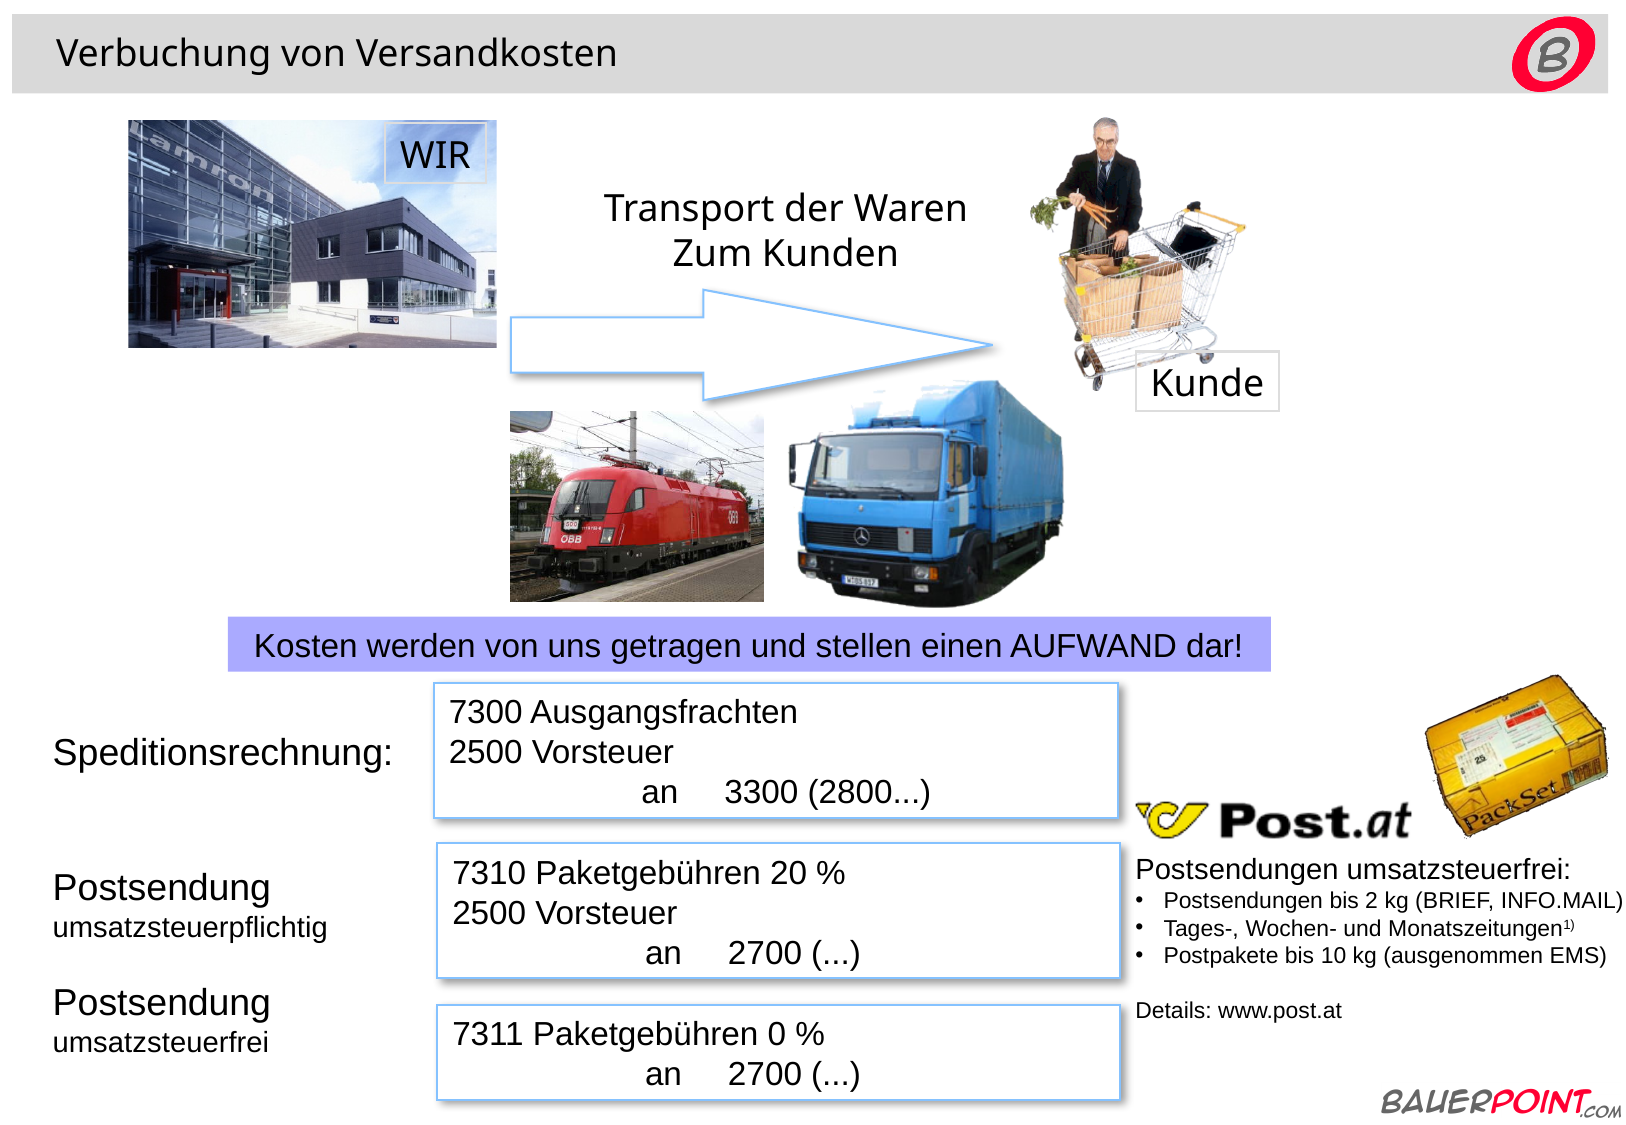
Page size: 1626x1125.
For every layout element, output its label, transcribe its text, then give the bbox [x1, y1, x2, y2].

text_box 7300 Ausgangsfrachten 2500 Vorsteuer an 3300 (2800...) [433, 682, 1119, 818]
text_box Postsendungen umsatzsteuerfrei: Postsendungen bis 2 kg (BRIEF, INFO.MAIL) Tages-, Wochen- und Monatszeitungen1) Postpakete bis 10 kg (ausgenommen EMS) Details: www.post.at [1120, 843, 1625, 1031]
text_box 7311 Paketgebühren 0 % an 2700 (...) [437, 1004, 1120, 1100]
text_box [128, 119, 497, 349]
text_box Kosten werden von uns getragen und stellen einen AUFWAND dar! [227, 616, 1271, 672]
text_box 7310 Paketgebühren 20 % 2500 Vorsteuer an 2700 (...) [437, 843, 1120, 979]
text_box Speditionsrechnung: Postsendung umsatzsteuerpflichtig Postsendung umsatzsteuerfrei [37, 720, 409, 1066]
picture [1504, 8, 1602, 102]
text_box [510, 289, 993, 401]
picture [1381, 1082, 1621, 1118]
text_box Transport der Waren Zum Kunden [588, 175, 984, 282]
picture [510, 365, 1136, 613]
text_box Verbuchung von Versandkosten [41, 21, 634, 82]
picture [1119, 660, 1624, 871]
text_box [1028, 116, 1284, 414]
